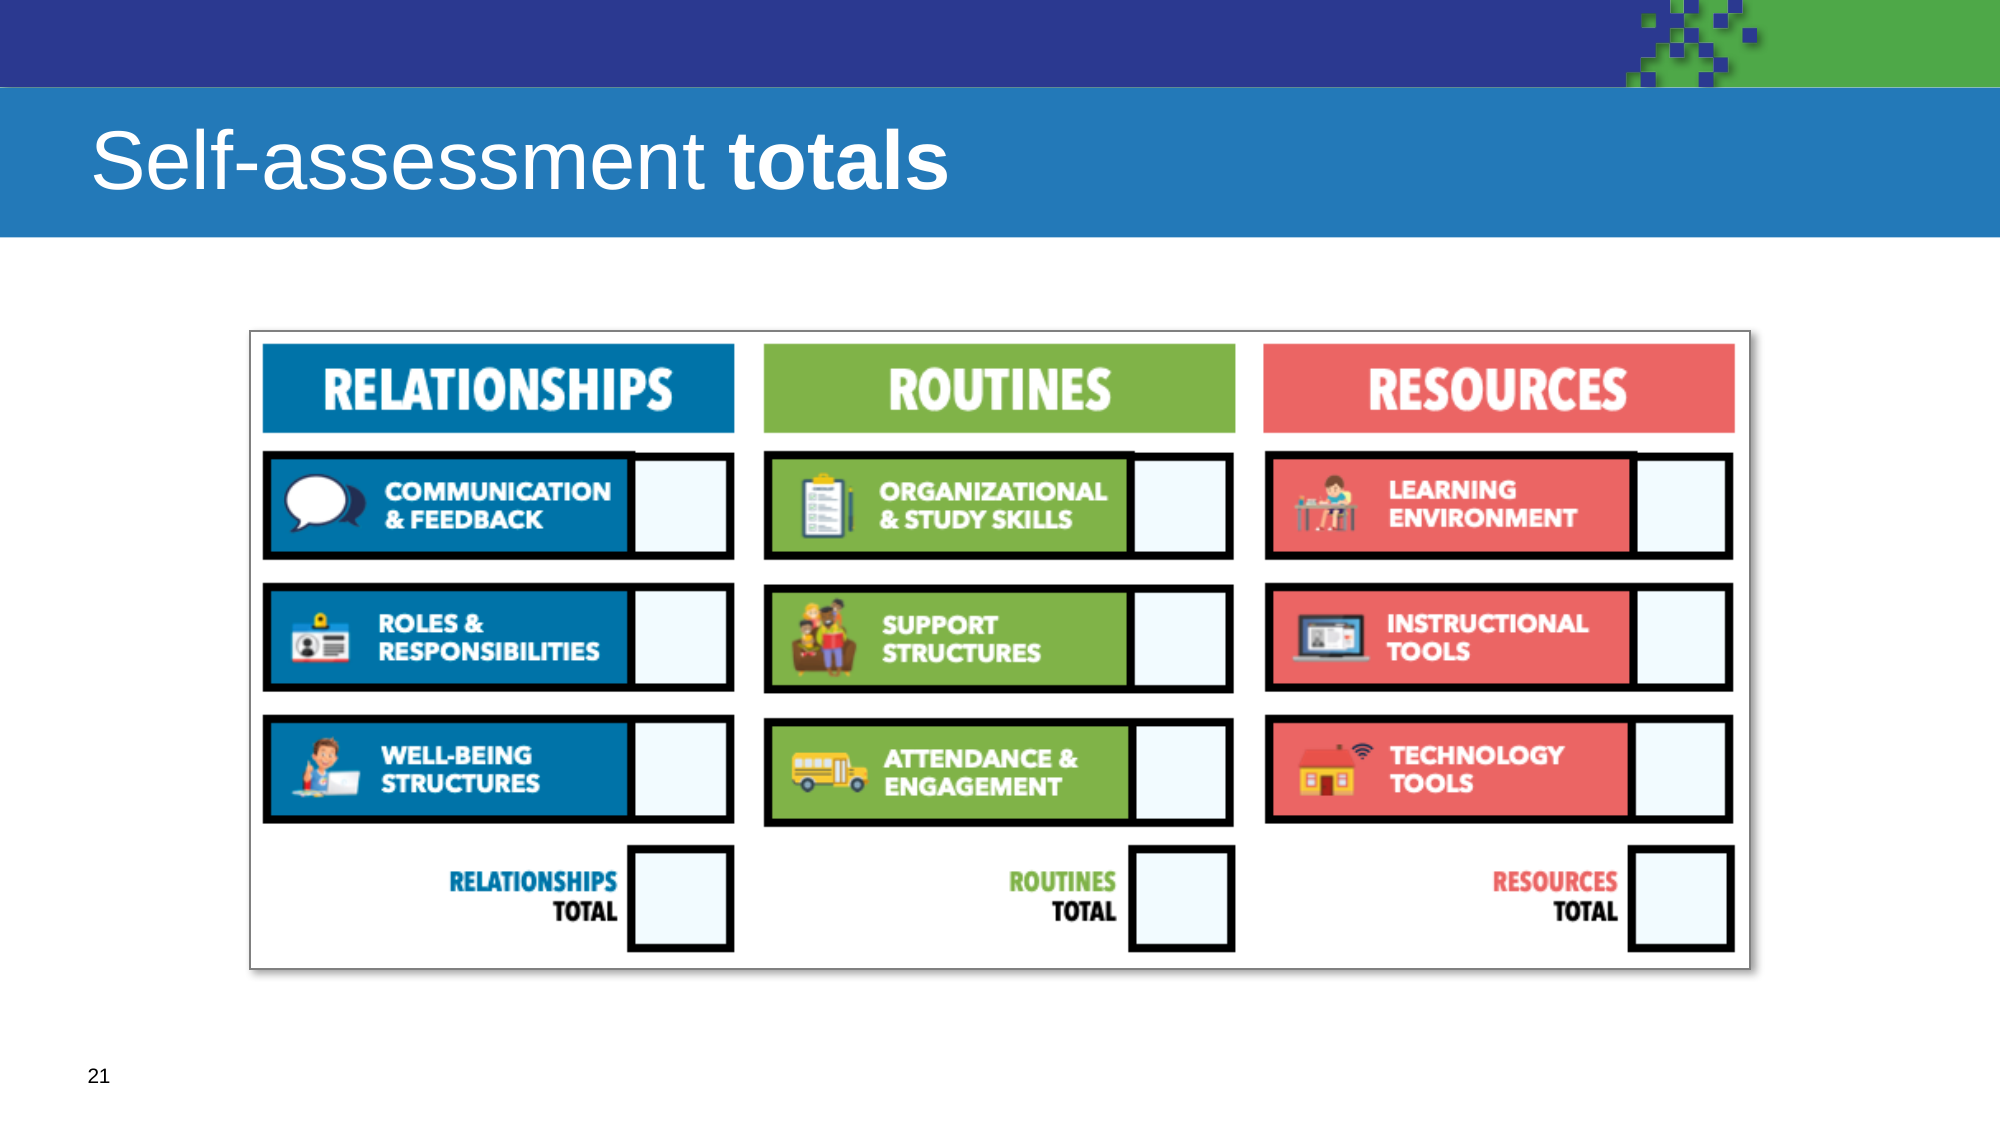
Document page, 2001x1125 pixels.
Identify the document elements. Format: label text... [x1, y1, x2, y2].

picture [0, 0, 1757, 87]
title Self-assessment totals [0, 87, 2000, 238]
slide_number 21 [87, 1062, 150, 1100]
picture [250, 331, 1750, 969]
